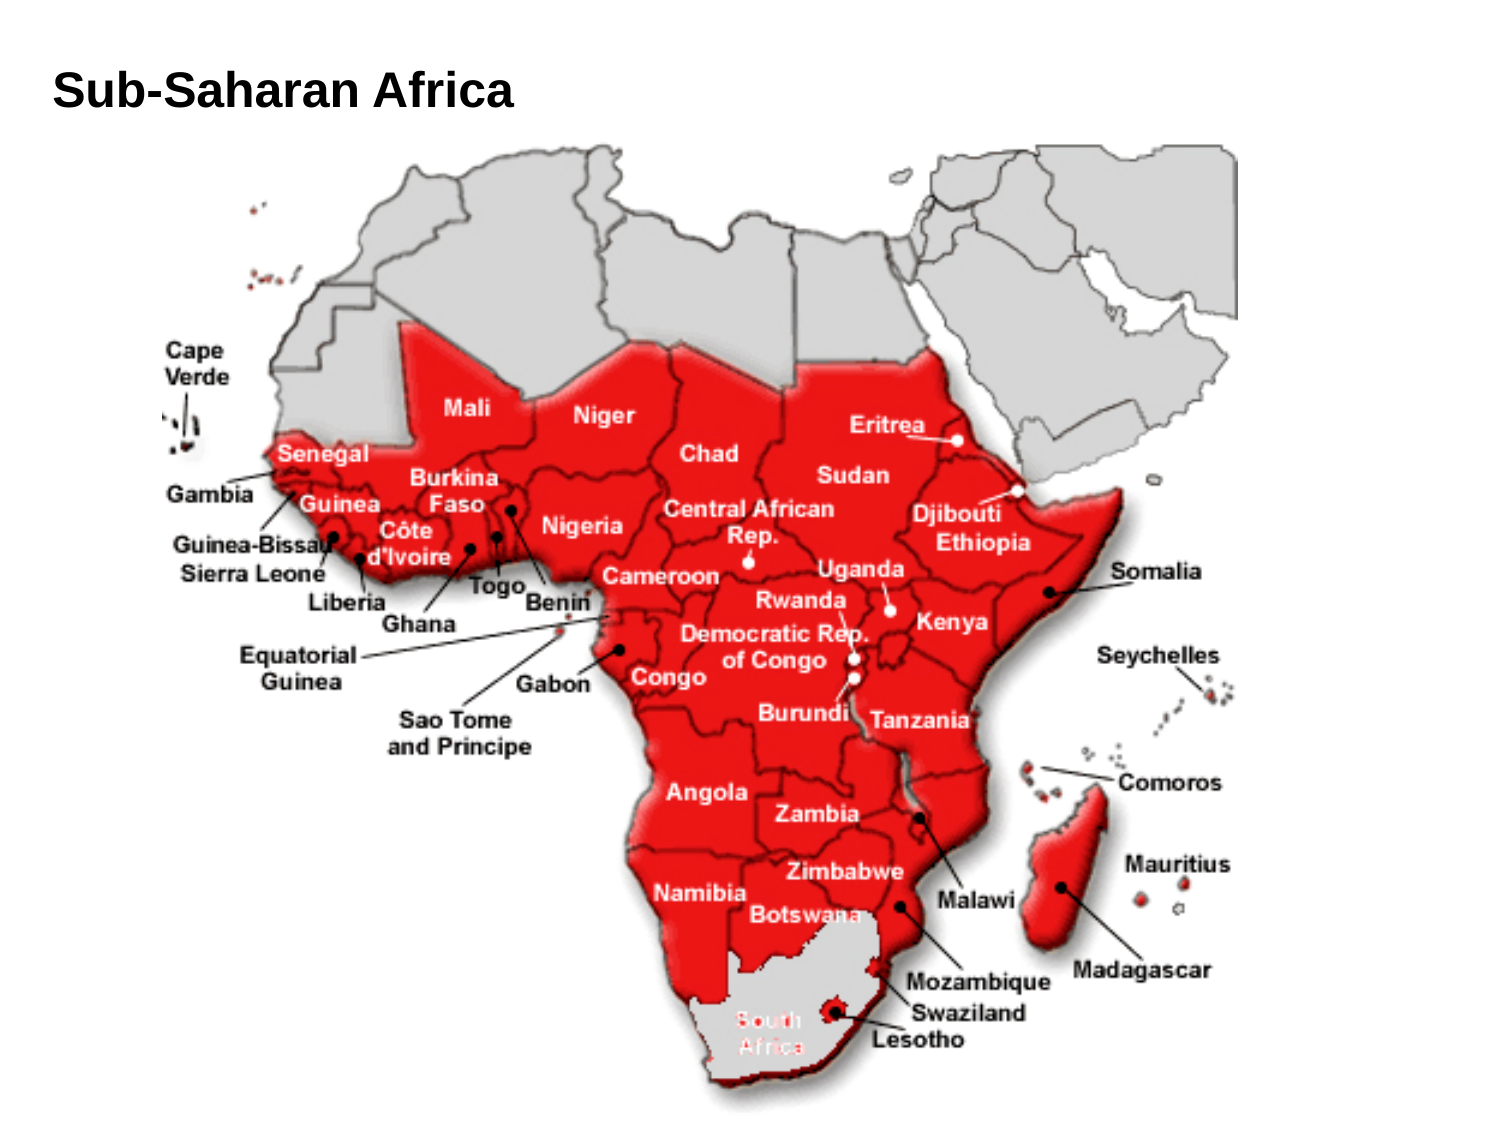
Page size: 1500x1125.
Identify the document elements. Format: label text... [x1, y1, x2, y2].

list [162, 119, 1238, 1125]
text_box Sub-Saharan Africa [37, 49, 550, 125]
